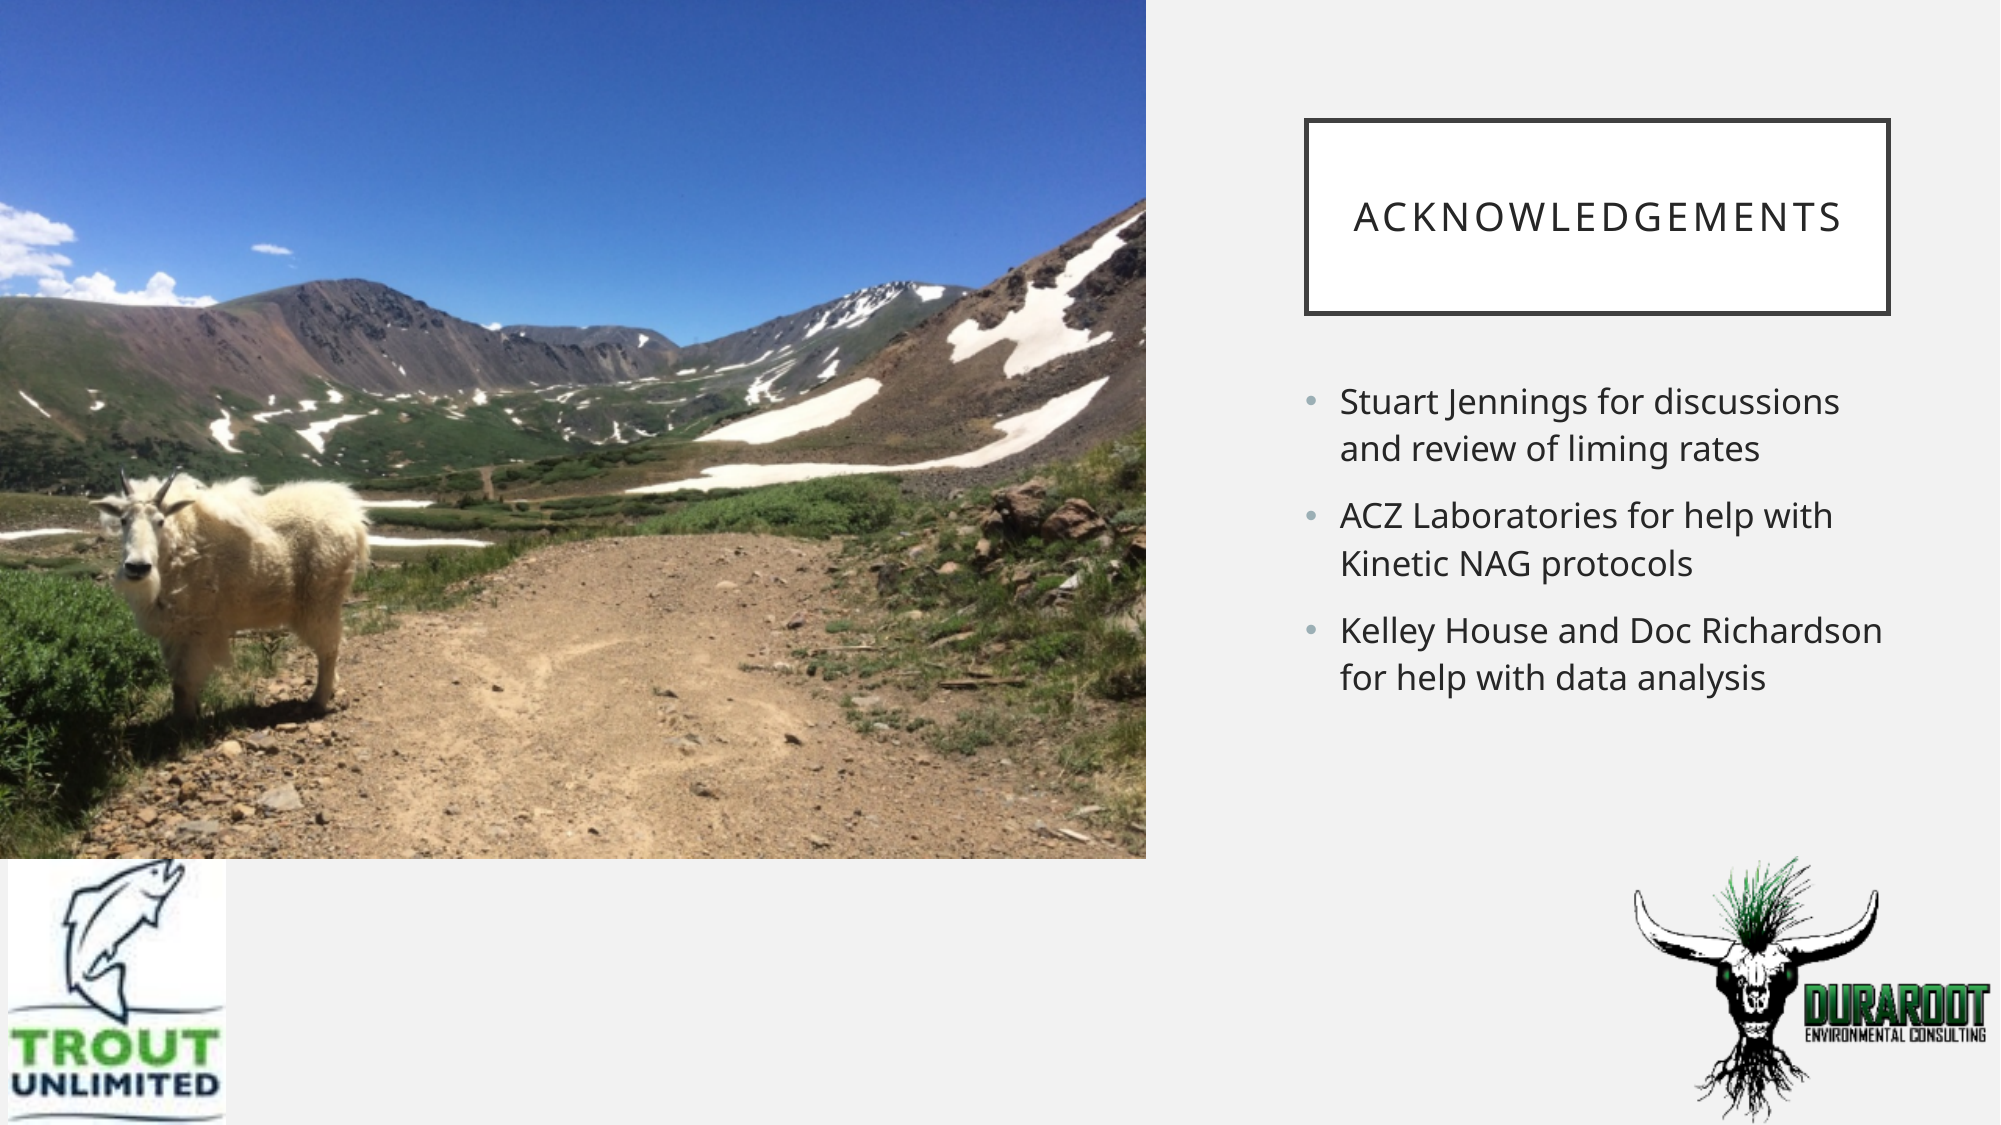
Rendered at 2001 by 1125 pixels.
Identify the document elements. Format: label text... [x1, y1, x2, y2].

title acknowledgements [1304, 118, 1891, 316]
picture [0, 0, 1146, 1125]
picture [1633, 856, 1992, 1125]
list Stuart Jennings for discussions and review of liming rates ACZ Laboratories for help with Kinetic NAG protocols Kelley House and Doc Richardson for help with data analysis [1290, 369, 1905, 721]
